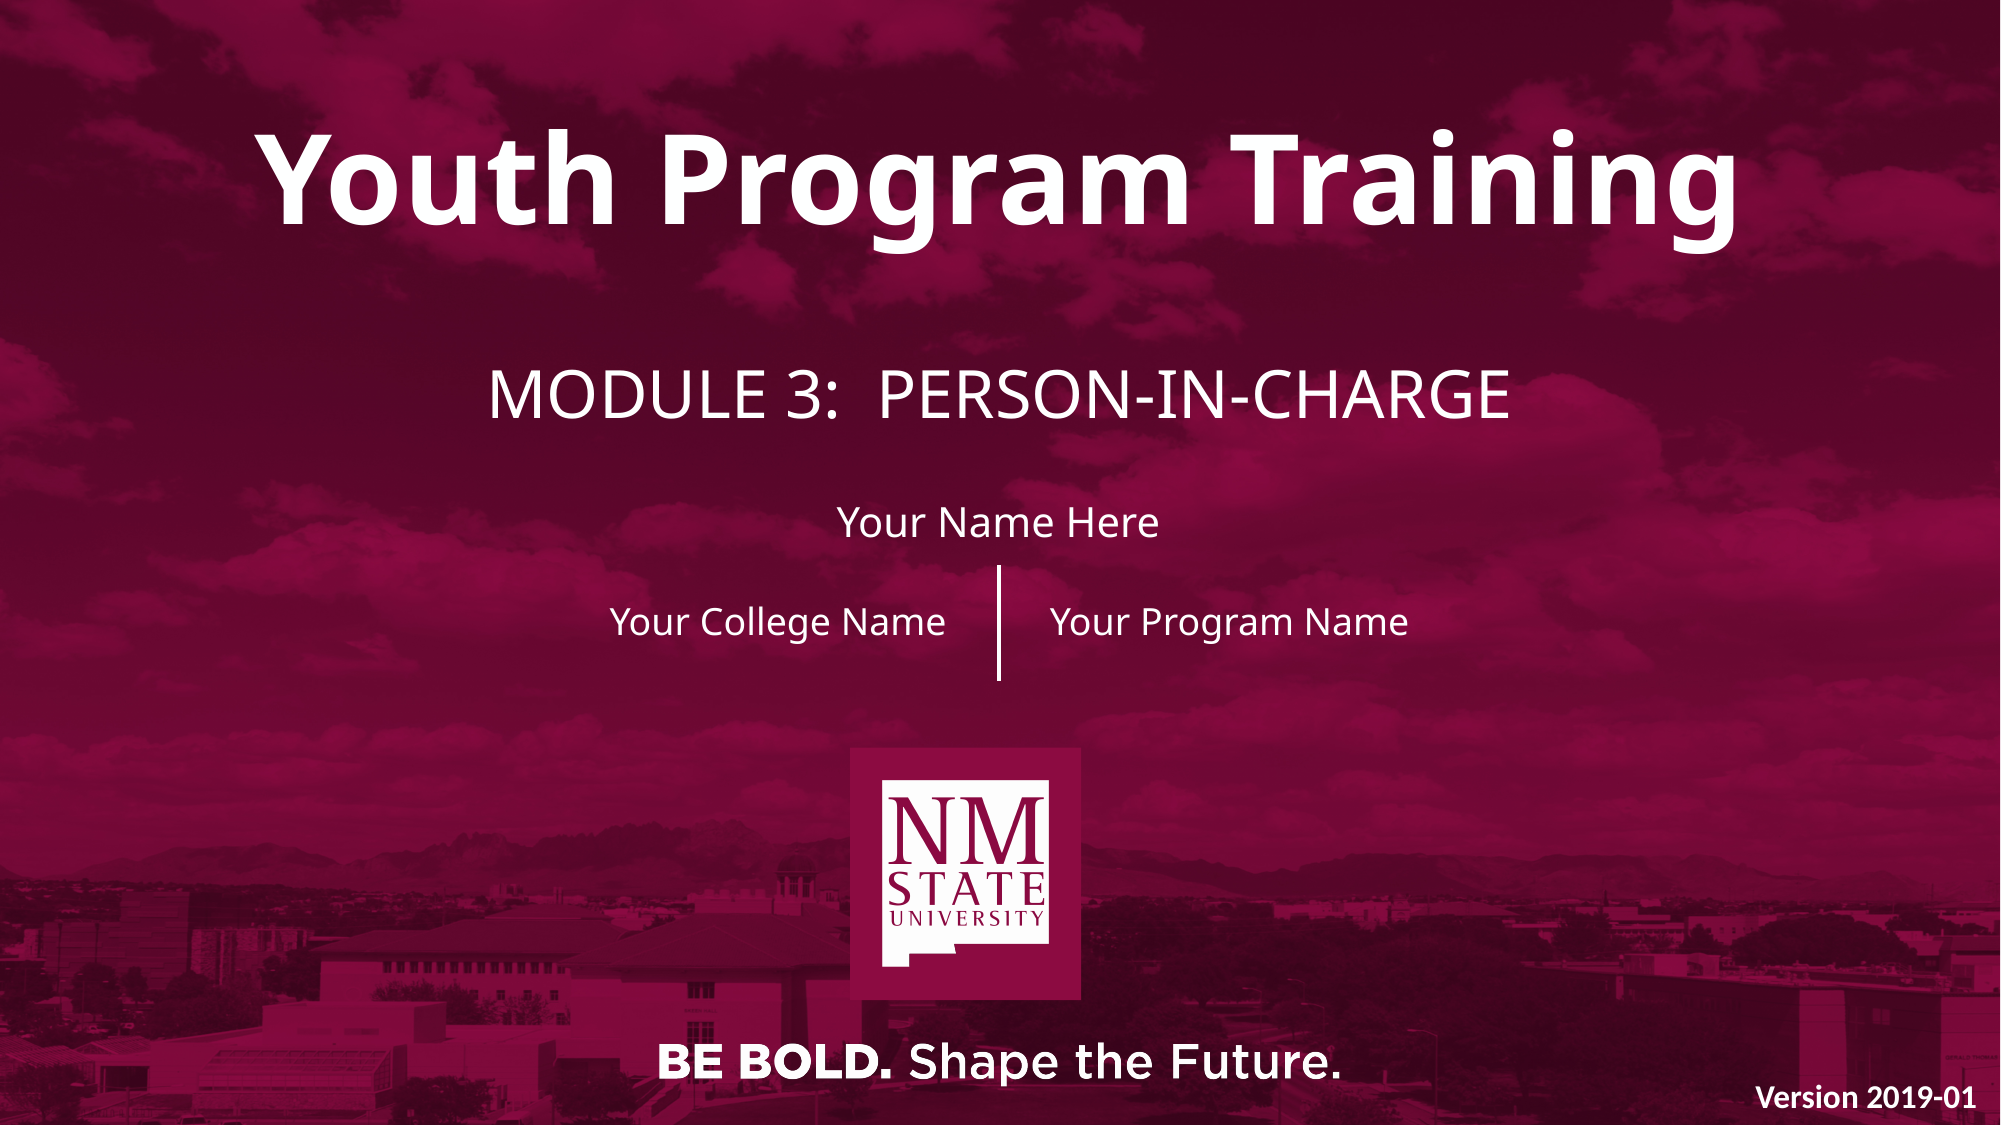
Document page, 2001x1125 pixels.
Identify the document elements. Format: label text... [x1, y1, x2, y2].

text_box Version 2019-01 [1740, 1067, 1993, 1123]
subtitle Module 3: PERSON-IN-CHARGE [249, 353, 1750, 489]
picture [0, 0, 2001, 1125]
list Your Name Here [487, 493, 1510, 549]
list Your College Name [150, 569, 963, 677]
list Your Program Name [1034, 569, 1847, 677]
title Youth Program Training [150, 109, 1850, 350]
